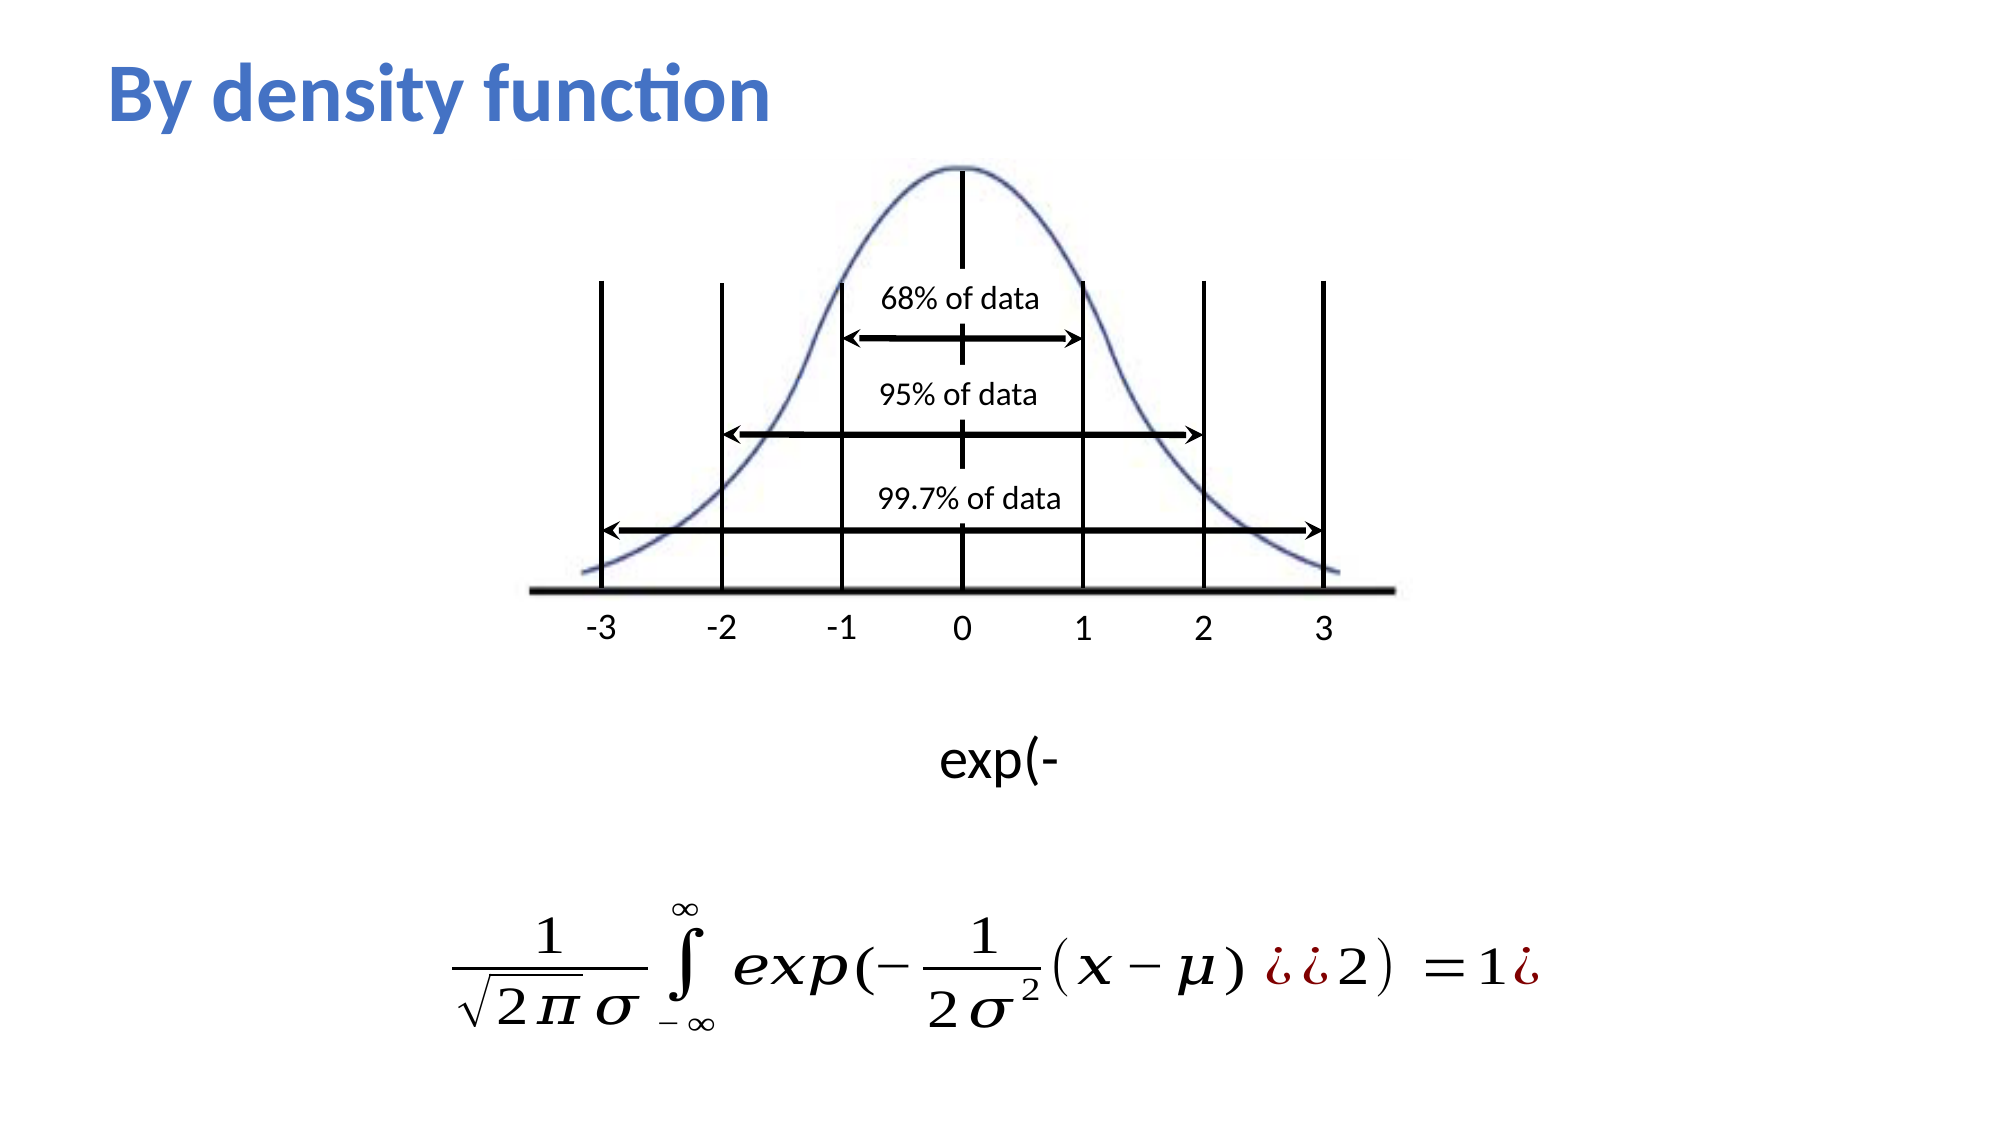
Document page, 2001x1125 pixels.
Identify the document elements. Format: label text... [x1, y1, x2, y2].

text_box -2 [690, 604, 754, 655]
text_box 3 [1292, 604, 1356, 655]
title By density function [92, 11, 1529, 177]
text_box -3 [569, 604, 633, 655]
text_box 1 [1051, 604, 1115, 655]
picture [512, 158, 1413, 604]
text_box -1 [810, 604, 874, 655]
text_box 2 [1172, 604, 1235, 655]
text_box 0 [931, 604, 994, 655]
